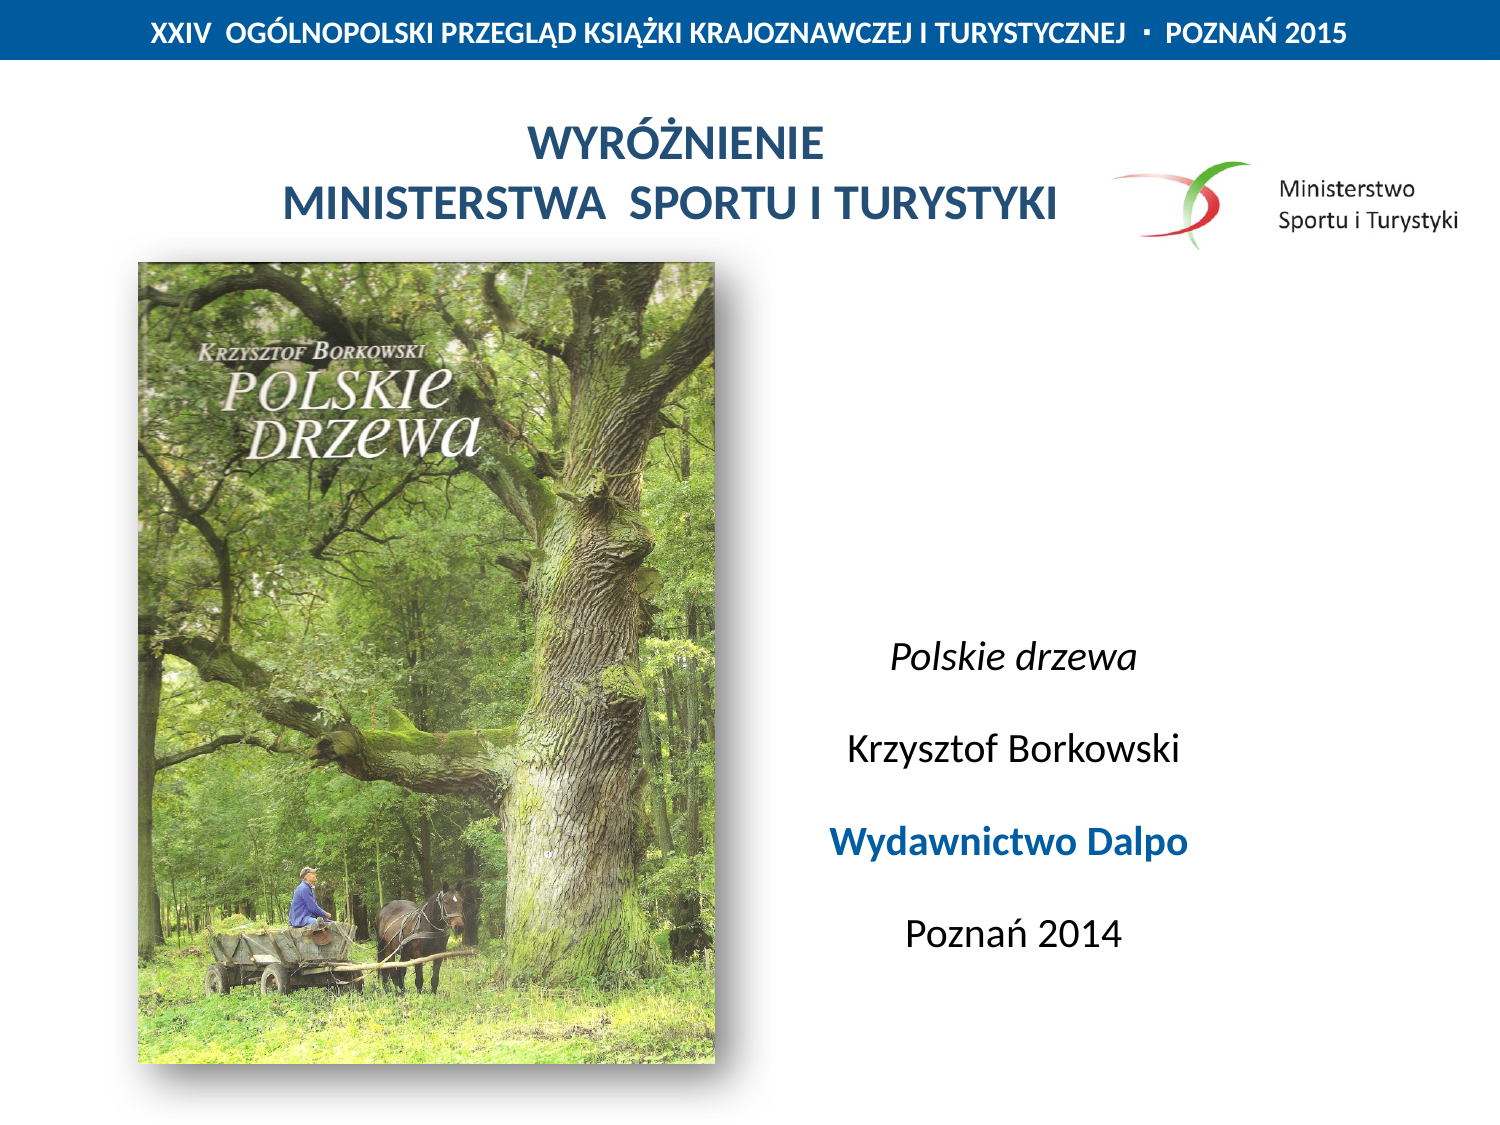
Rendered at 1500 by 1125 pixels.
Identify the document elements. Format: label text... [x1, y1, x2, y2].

picture [138, 262, 715, 1065]
picture [1092, 135, 1483, 270]
text_box Wyróżnienie Ministerstwa Sportu i TURYSTYKI [0, 101, 1353, 237]
text_box XXIV OGÓLNOPOLSKI PRZEGLĄD KSIĄŻKI KRAJOZNAWCZEJ I TURYSTYCZNEJ ∙ POZNAŃ 2015 [0, 5, 1500, 58]
text_box Polskie drzewa Krzysztof Borkowski Wydawnictwo Dalpo Poznań 2014 [764, 616, 1352, 964]
